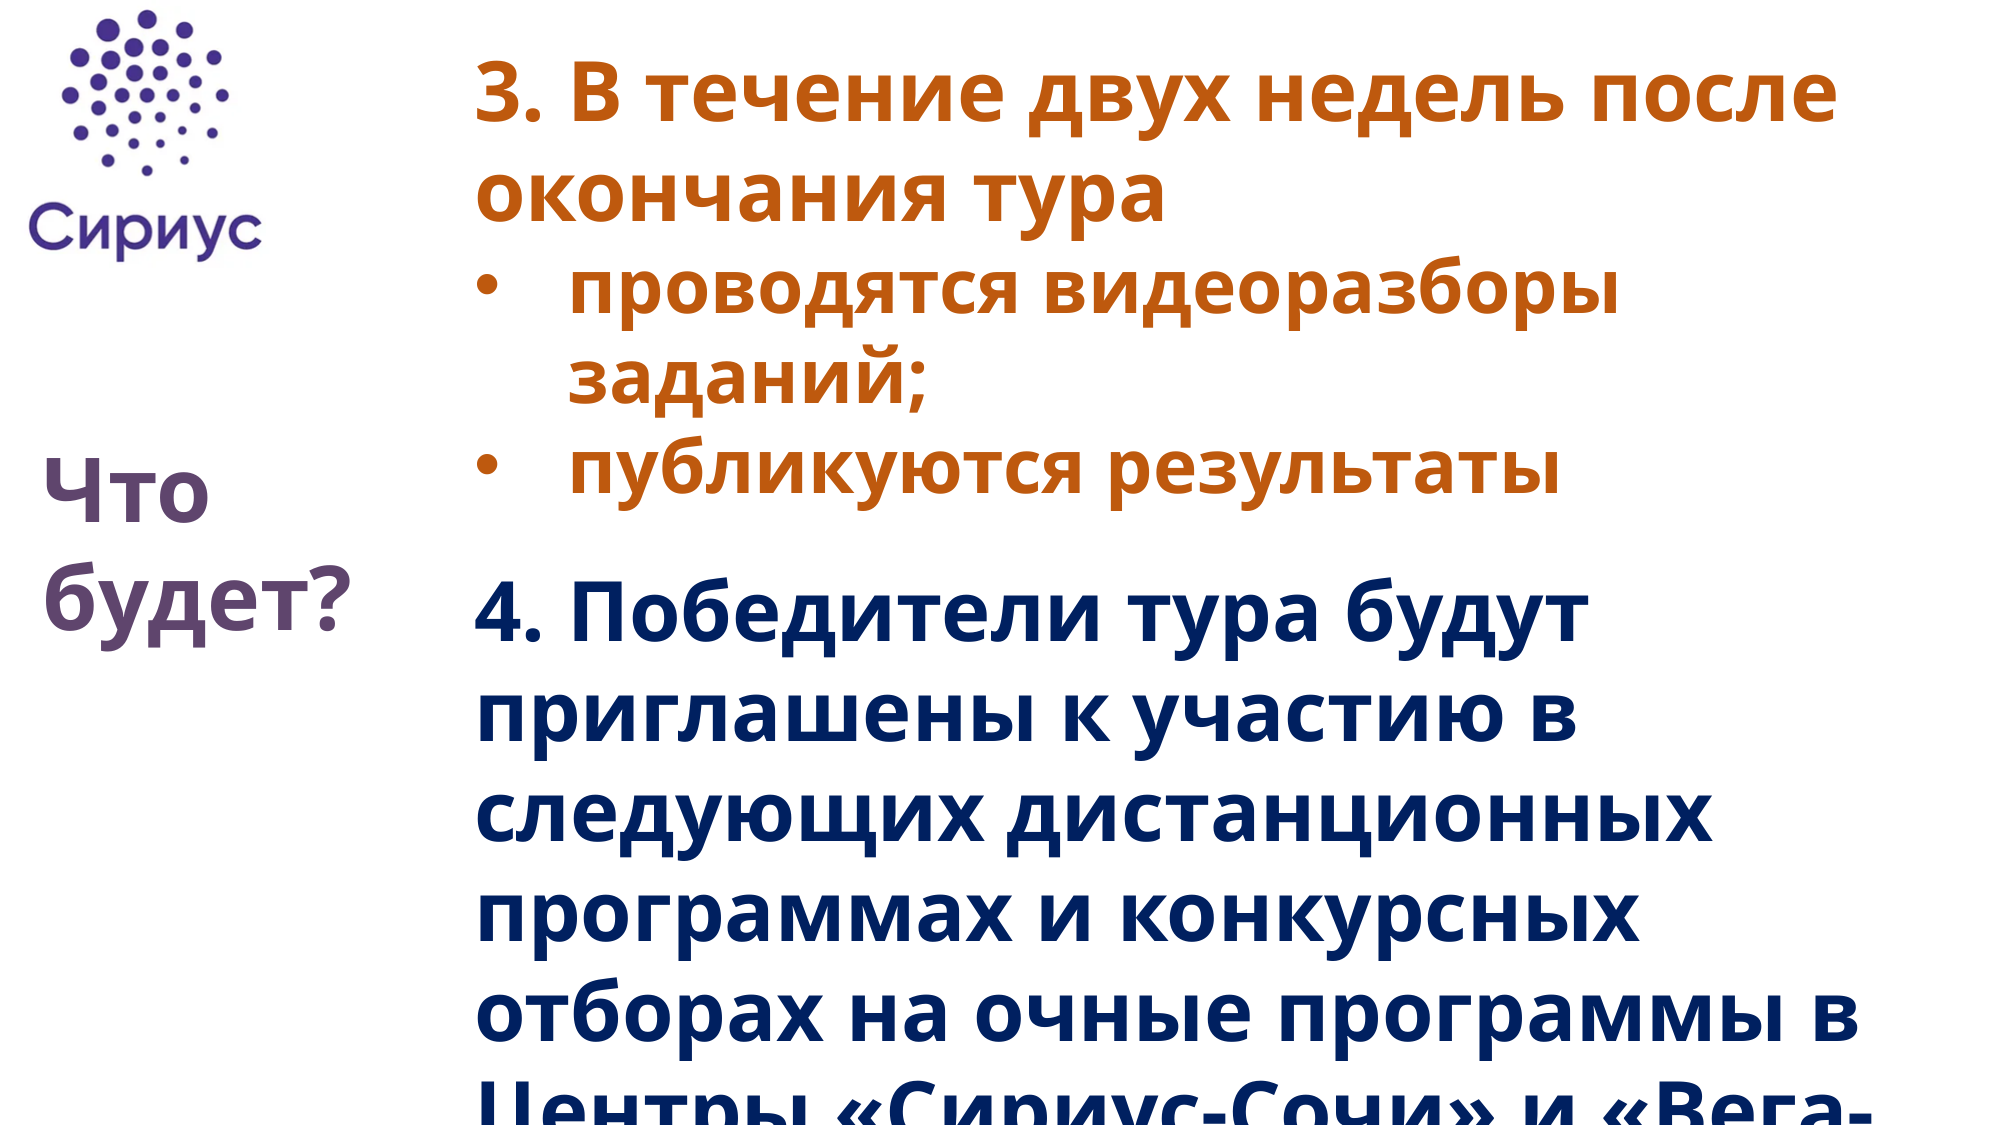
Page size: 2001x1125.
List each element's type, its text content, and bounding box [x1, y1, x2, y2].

text_box Что будет? [28, 425, 485, 656]
text_box 3. В течение двух недель после окончания тура проводятся видеоразборы заданий; публикуются результаты 4. Победители тура будут приглашены к участию в следующих дистанционных программах и конкурсных отборах на очные программы в Центры «Сириус-Сочи» и «Вега-Самара» [459, 31, 1975, 1125]
picture [10, 0, 282, 282]
